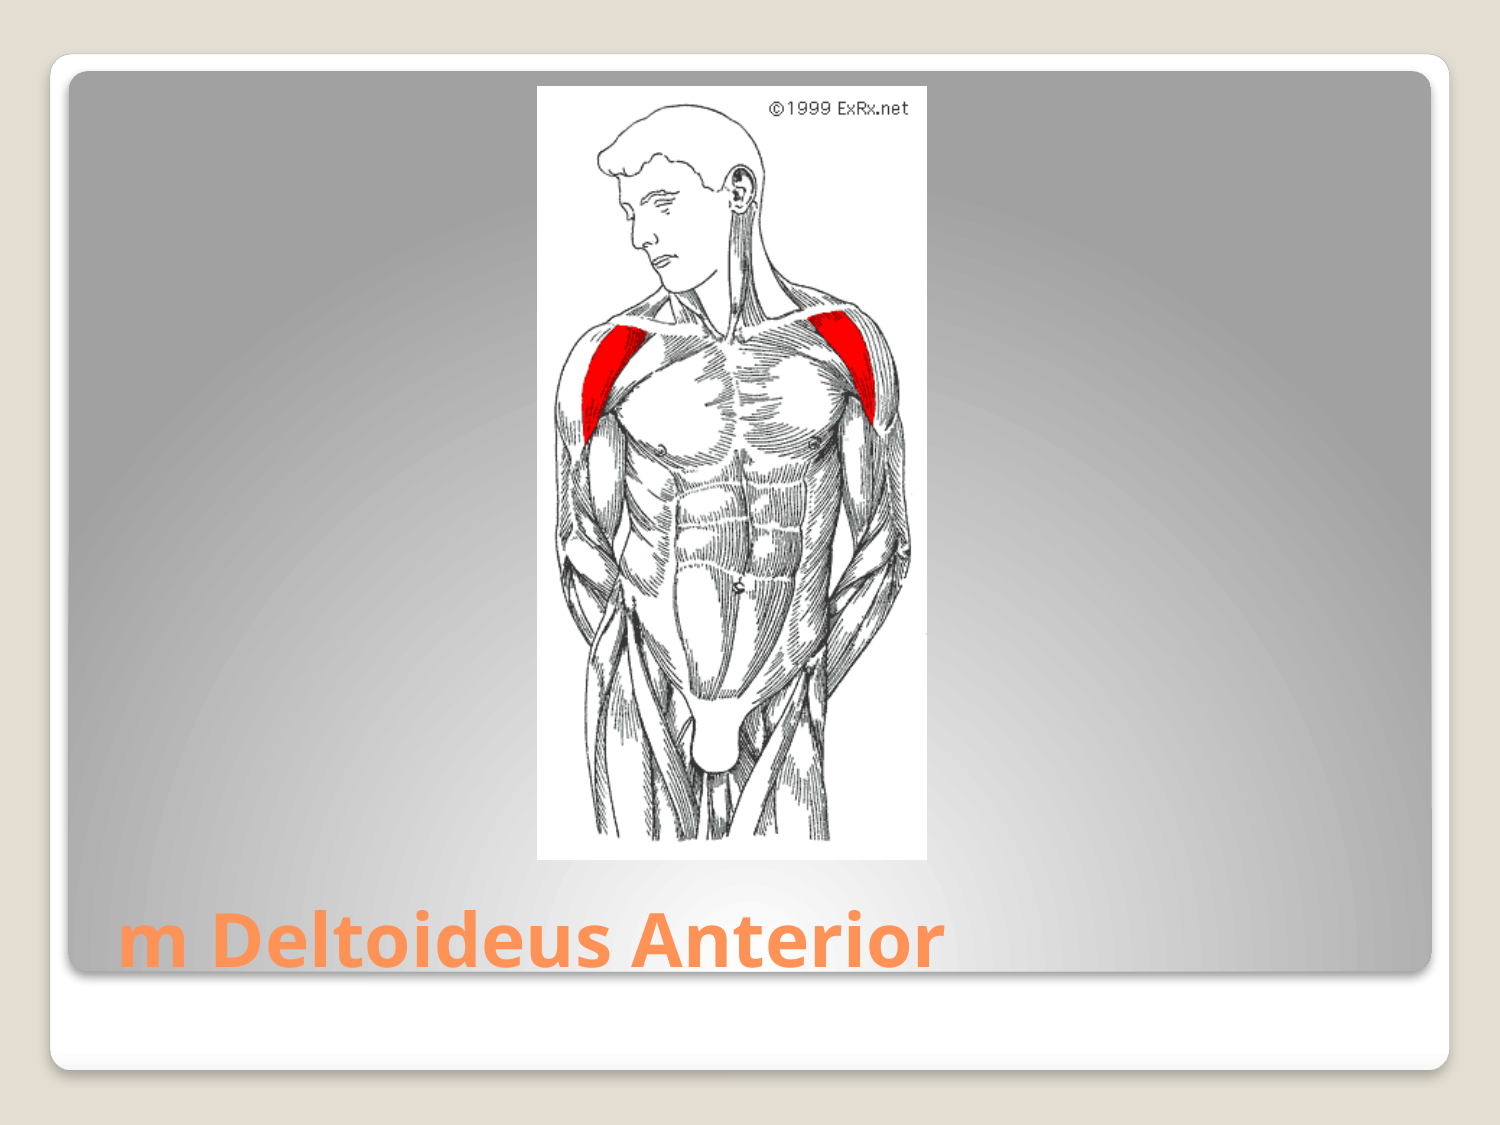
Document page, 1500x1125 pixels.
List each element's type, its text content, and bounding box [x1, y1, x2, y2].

title m Deltoideus Anterior [82, 817, 1425, 990]
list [537, 86, 927, 861]
